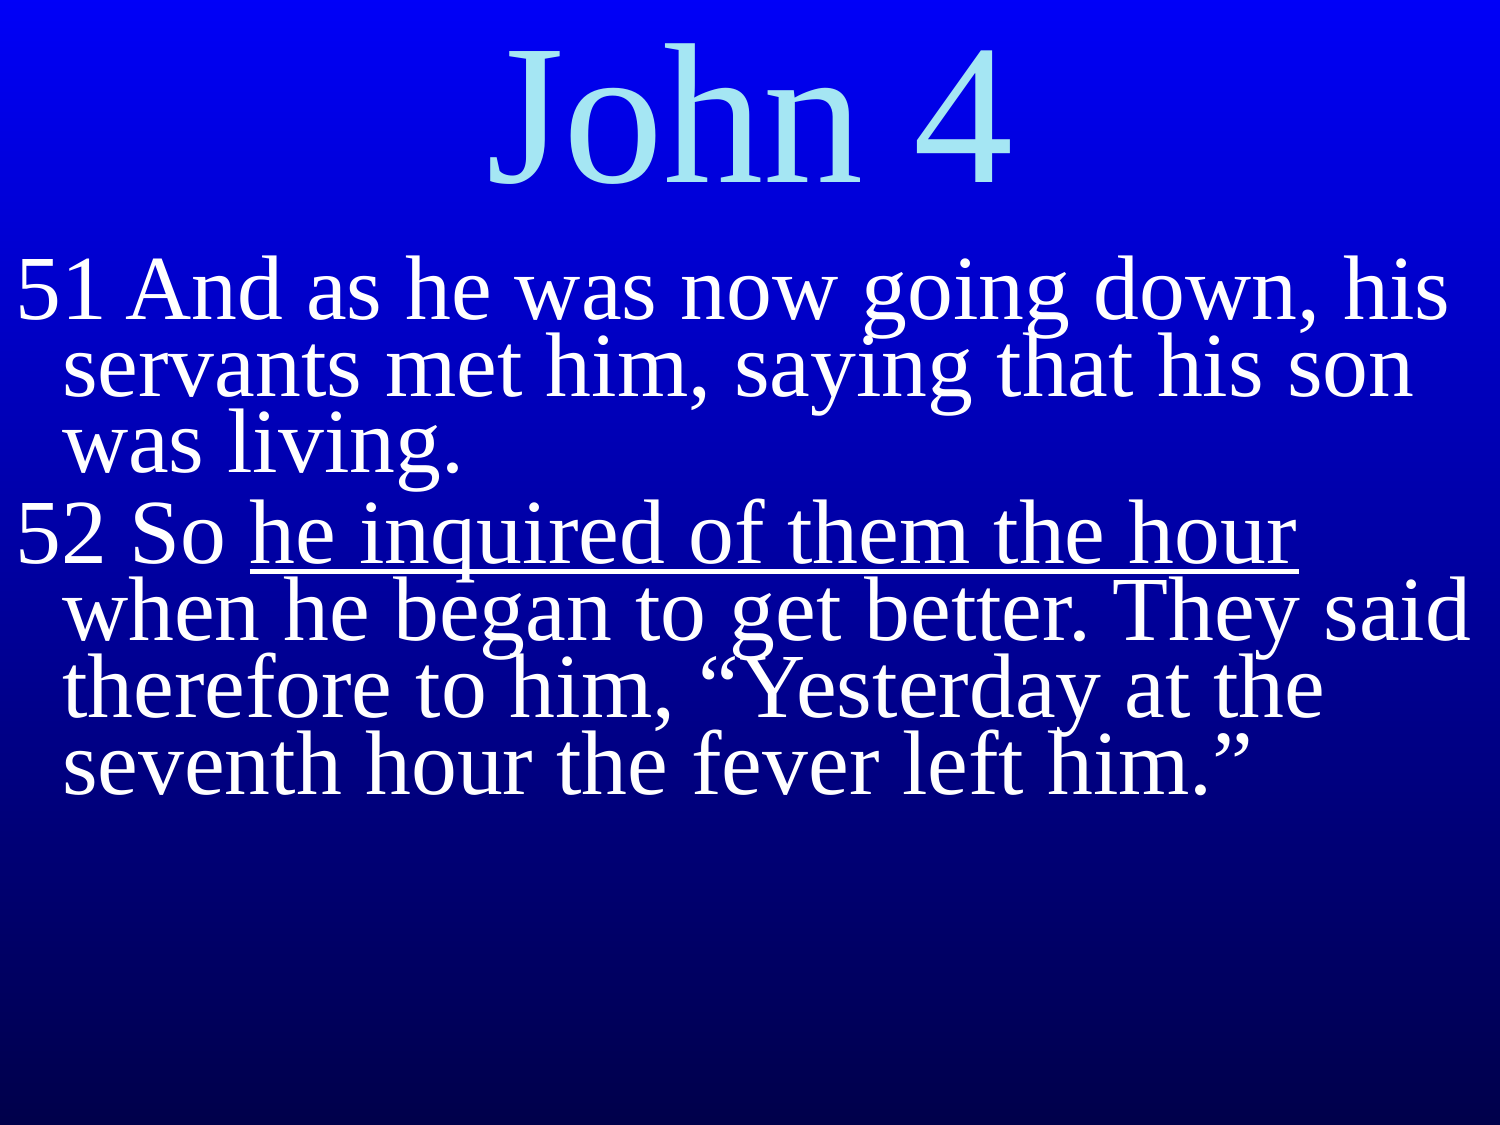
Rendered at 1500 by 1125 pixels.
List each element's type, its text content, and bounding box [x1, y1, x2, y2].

list 51 And as he was now going down, his servants met him, saying that his son was living. 52 So he inquired of them the hour when he began to get better. They said therefore to him, “Yesterday at the seventh hour the fever left him.” [0, 249, 1500, 1051]
title John 4 [0, 0, 1500, 249]
